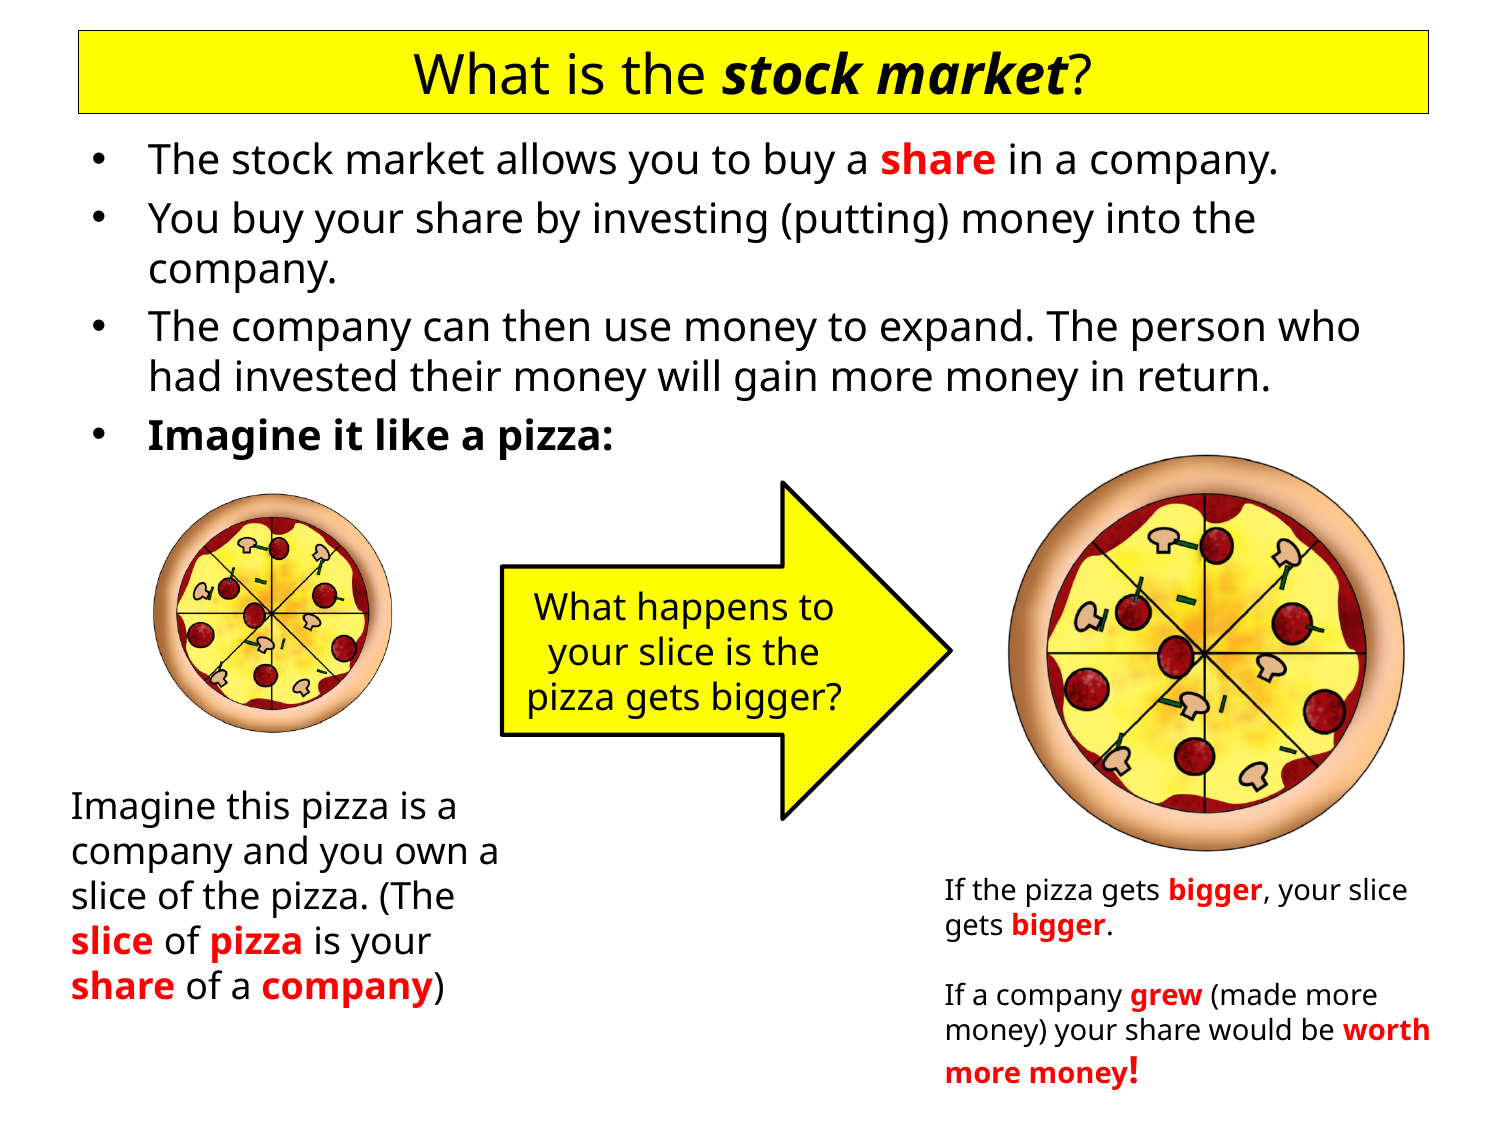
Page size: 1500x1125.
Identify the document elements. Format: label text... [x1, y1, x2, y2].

picture [997, 443, 1411, 858]
list The stock market allows you to buy a share in a company. You buy your share by investing (putting) money into the company. The company can then use money to expand. The person who had invested their money will gain more money in return. Imagine it like a pizza: [76, 125, 1427, 492]
text_box What happens to your slice is the pizza gets bigger? [499, 480, 953, 821]
title What is the stock market? [78, 30, 1429, 114]
picture [147, 487, 396, 736]
text_box Imagine this pizza is a company and you own a slice of the pizza. (The slice of pizza is your share of a company) [56, 774, 561, 1015]
text_box If the pizza gets bigger, your slice gets bigger. If a company grew (made more money) your share would be worth more money! [929, 864, 1480, 1099]
